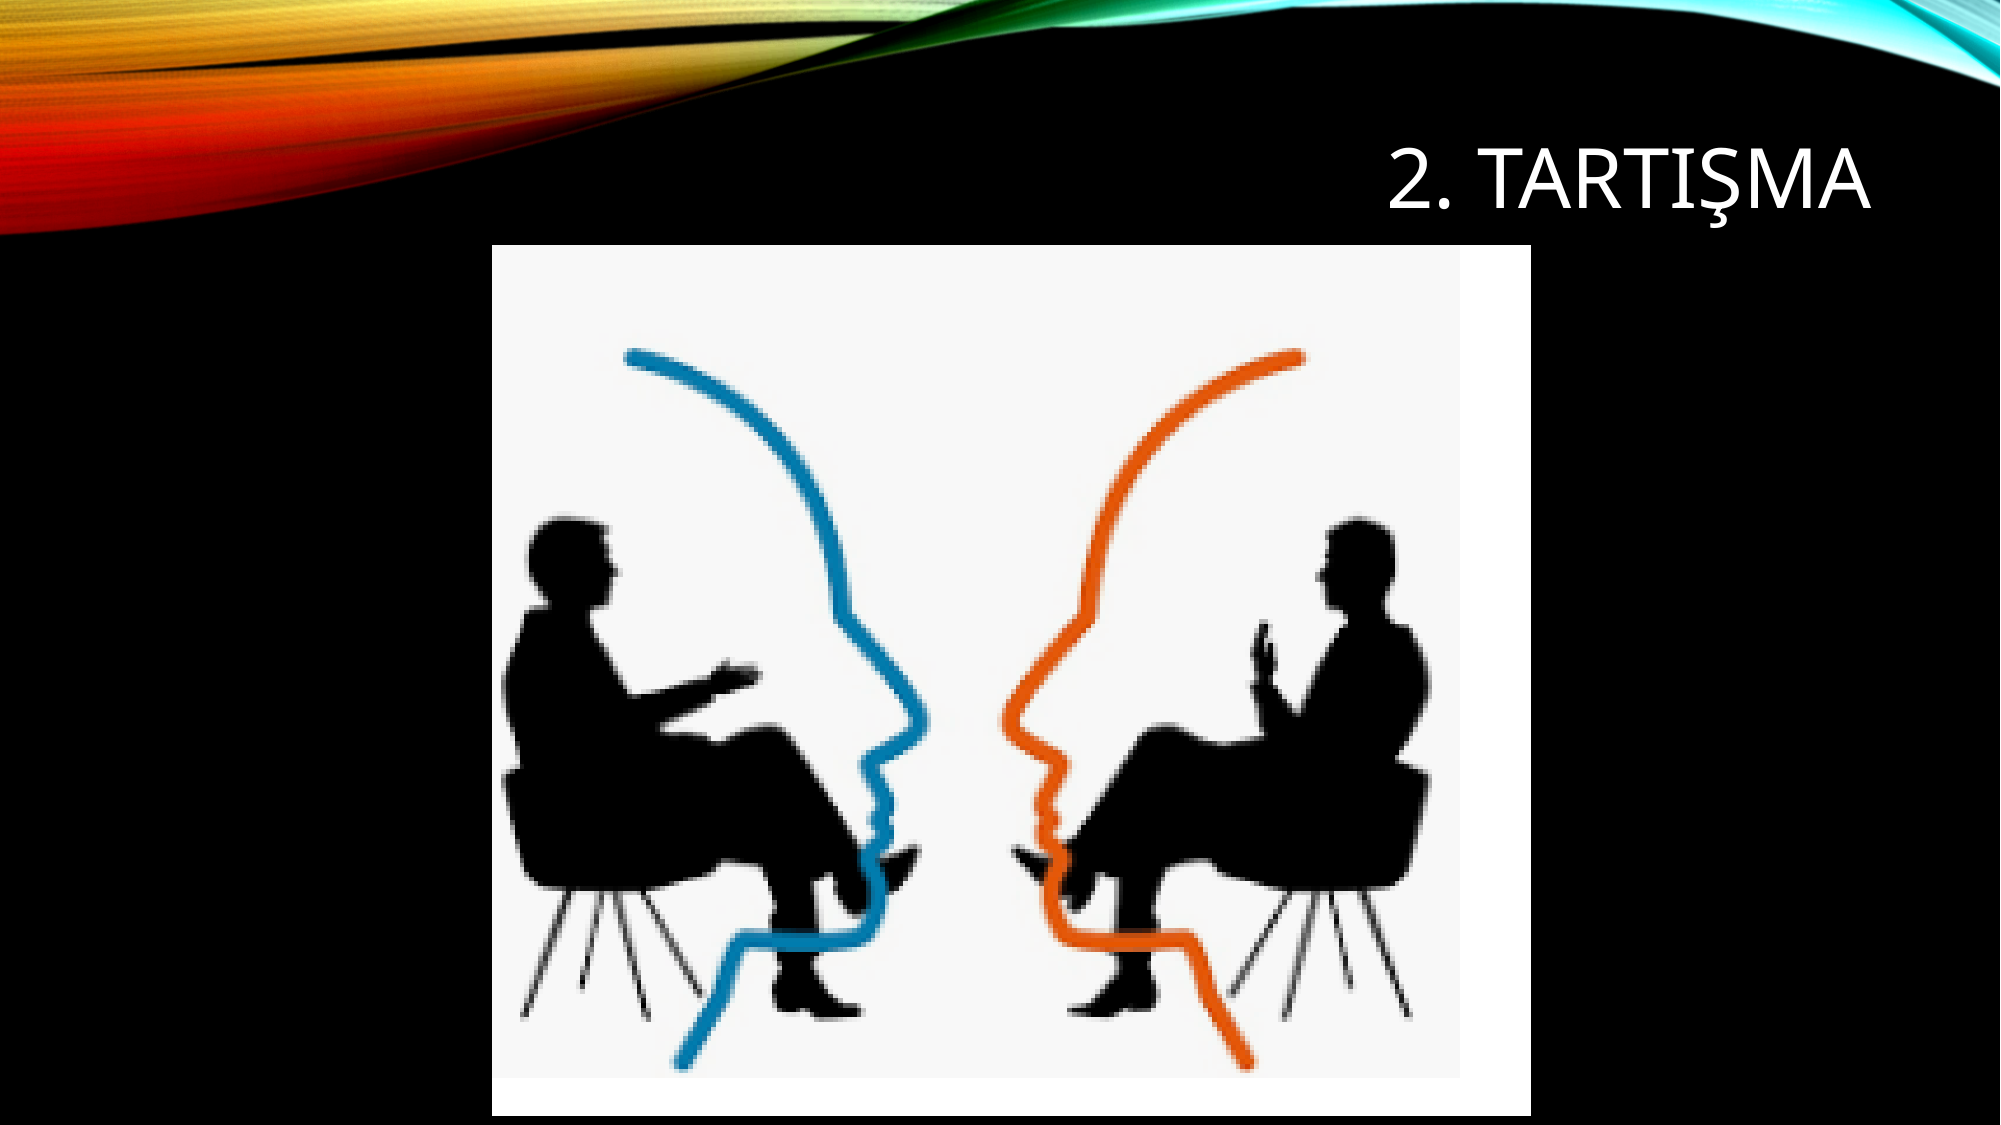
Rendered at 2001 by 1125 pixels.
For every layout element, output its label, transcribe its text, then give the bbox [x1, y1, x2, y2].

title 2. Tartışma [474, 125, 1888, 338]
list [491, 244, 1532, 1116]
picture [0, 0, 2000, 237]
